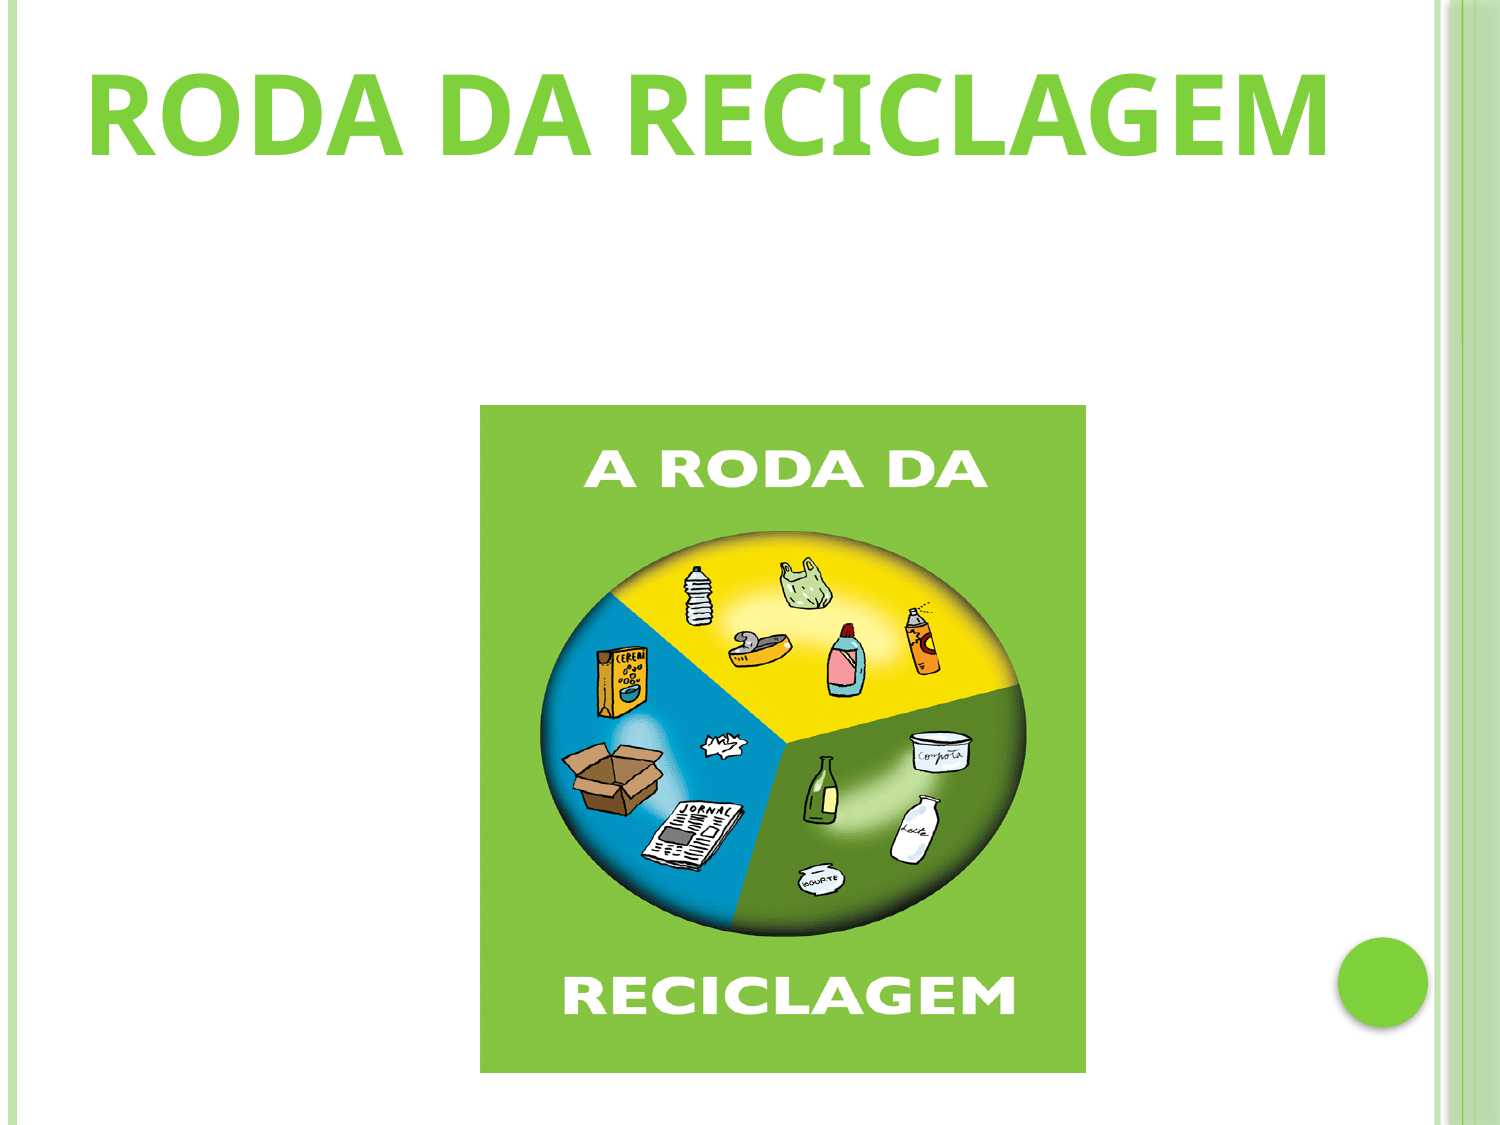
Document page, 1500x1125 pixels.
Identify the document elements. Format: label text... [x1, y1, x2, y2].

text_box Roda da reciclagem [58, 35, 1360, 186]
picture [479, 404, 1086, 1073]
